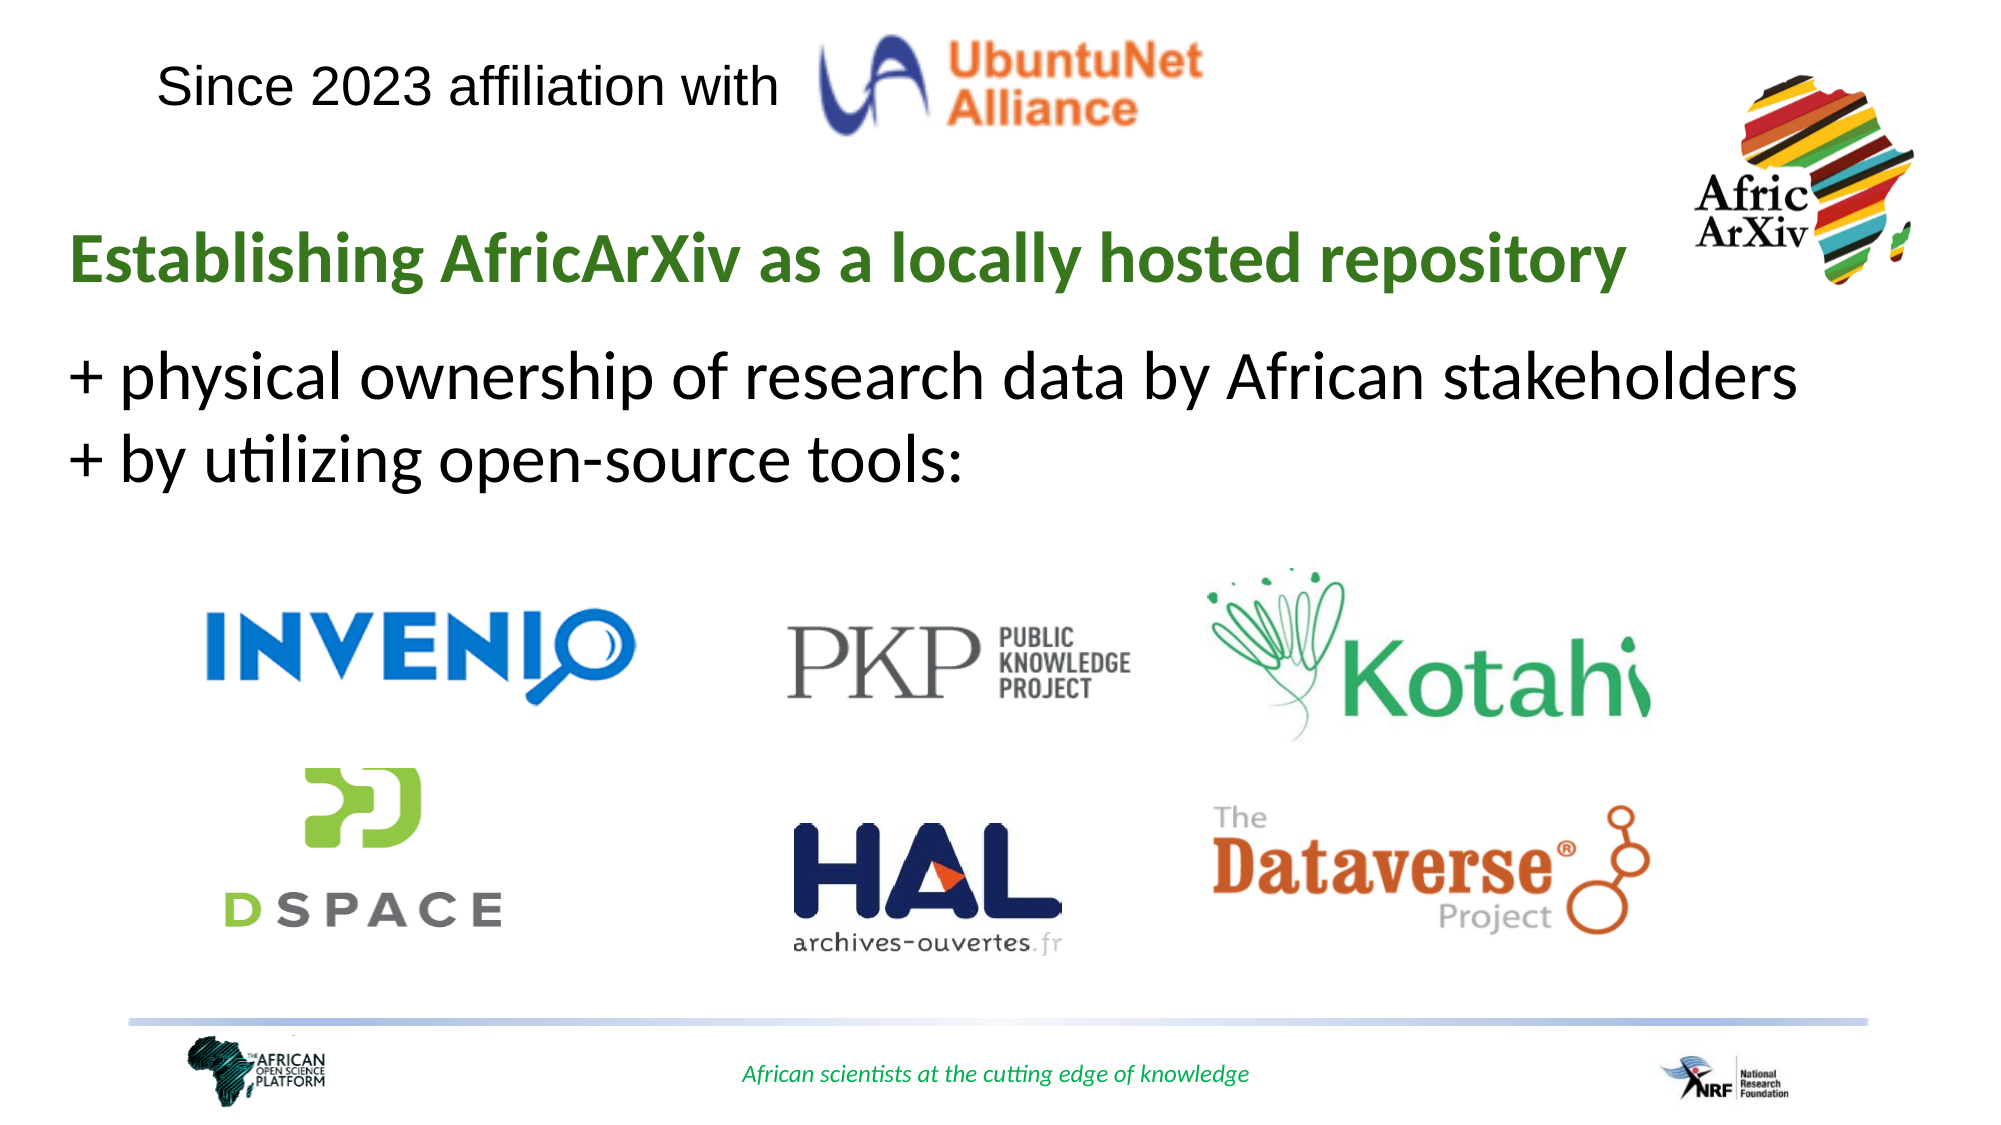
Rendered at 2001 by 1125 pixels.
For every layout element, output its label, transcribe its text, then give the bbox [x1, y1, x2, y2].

picture [776, 601, 1152, 715]
picture [128, 1018, 1872, 1026]
picture [794, 823, 1062, 956]
picture [1651, 1043, 1797, 1110]
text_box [54, 179, 1916, 506]
picture [1660, 33, 1961, 334]
picture [1190, 778, 1688, 952]
picture [768, 0, 1232, 168]
picture [199, 547, 645, 961]
picture [183, 1035, 328, 1110]
text_box Since 2023 affiliation with [136, 30, 768, 137]
picture [1207, 568, 1653, 742]
